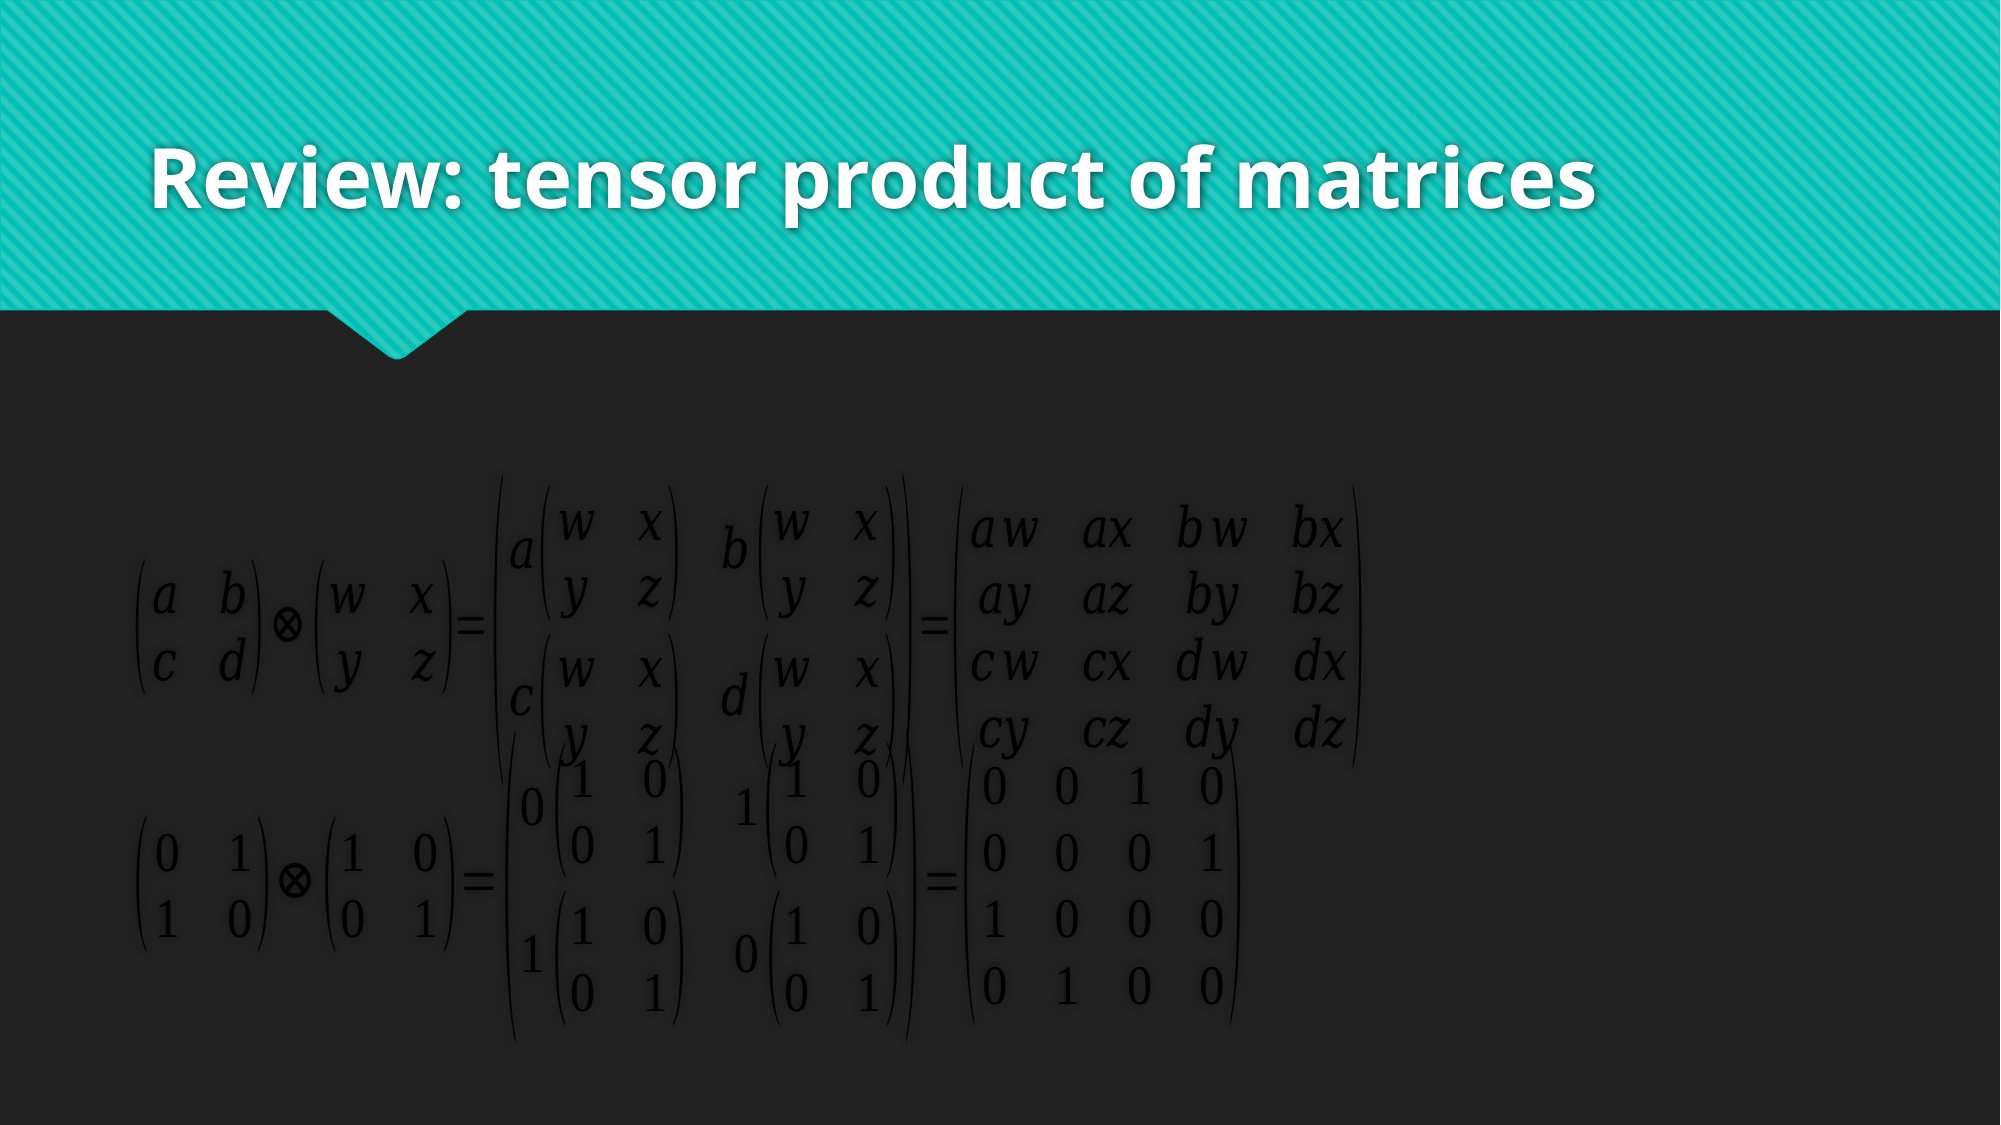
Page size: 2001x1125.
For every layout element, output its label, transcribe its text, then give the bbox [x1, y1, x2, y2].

title Review: tensor product of matrices [132, 73, 1868, 233]
